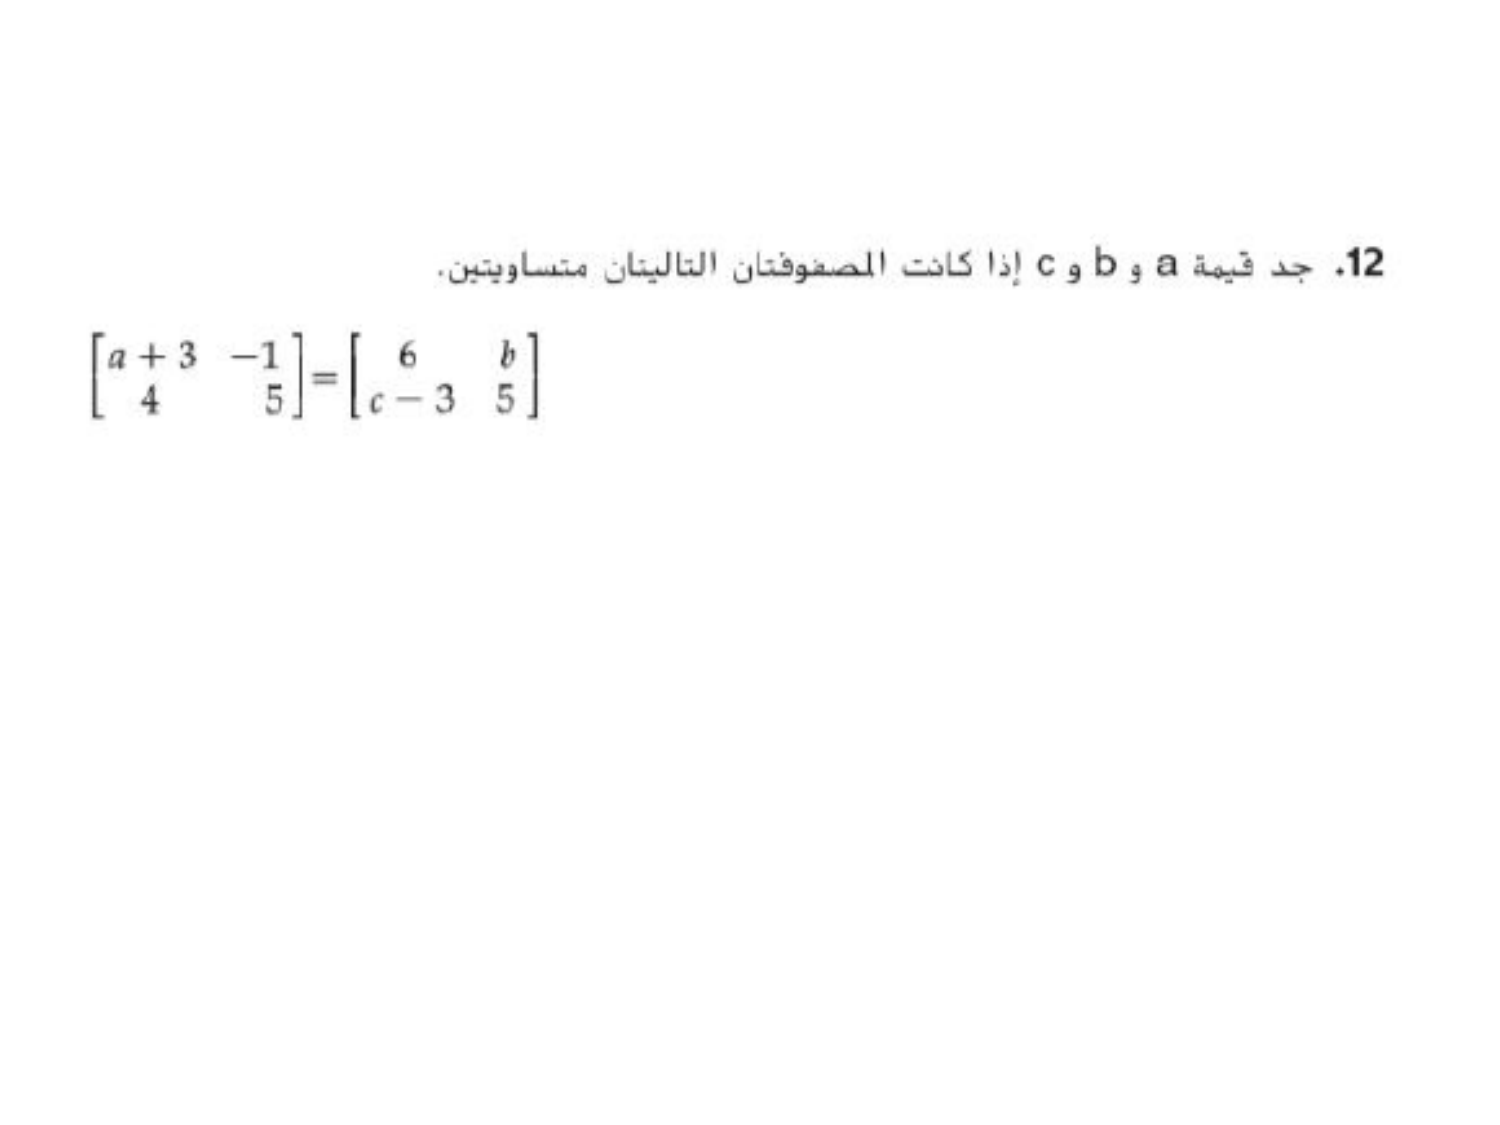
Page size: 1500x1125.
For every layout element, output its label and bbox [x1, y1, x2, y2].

picture [2, 196, 1404, 502]
